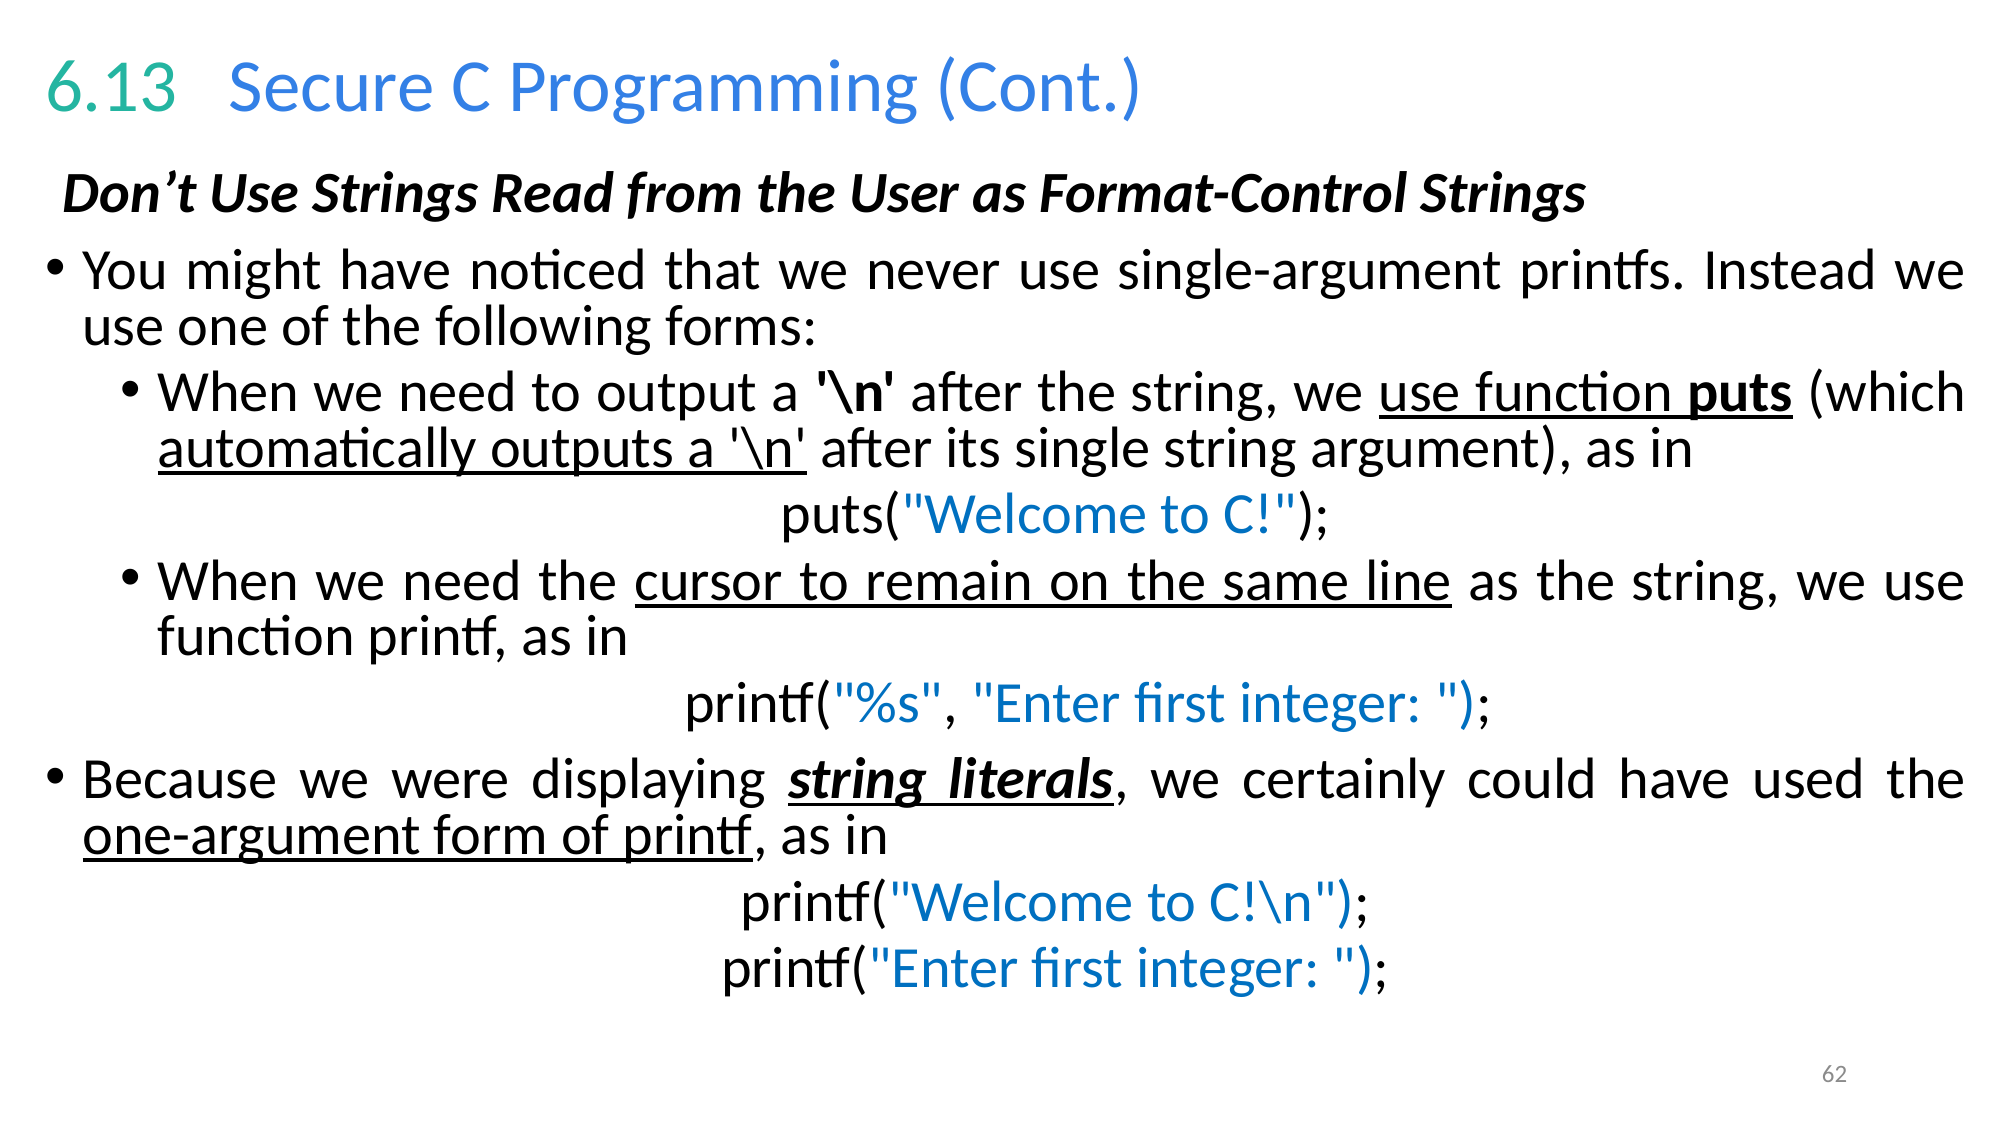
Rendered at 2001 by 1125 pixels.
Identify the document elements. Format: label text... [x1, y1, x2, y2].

list Don’t Use Strings Read from the User as Format-Control Strings You might have noticed that we never use single-argument printfs. Instead we use one of the following forms: When we need to output a '\n' after the string, we use function puts (which automatically outputs a '\n' after its single string argument), as in puts("Welcome to C!"); When we need the cursor to remain on the same line as the string, we use function printf, as in printf("%s", "Enter first integer: "); Because we were displaying string literals, we certainly could have used the one-argument form of printf, as in printf("Welcome to C!\n"); printf("Enter first integer: "); [30, 160, 1982, 1043]
slide_number 62 [1412, 1042, 1863, 1103]
title 6.13 Secure C Programming (Cont.) [30, 33, 1756, 141]
